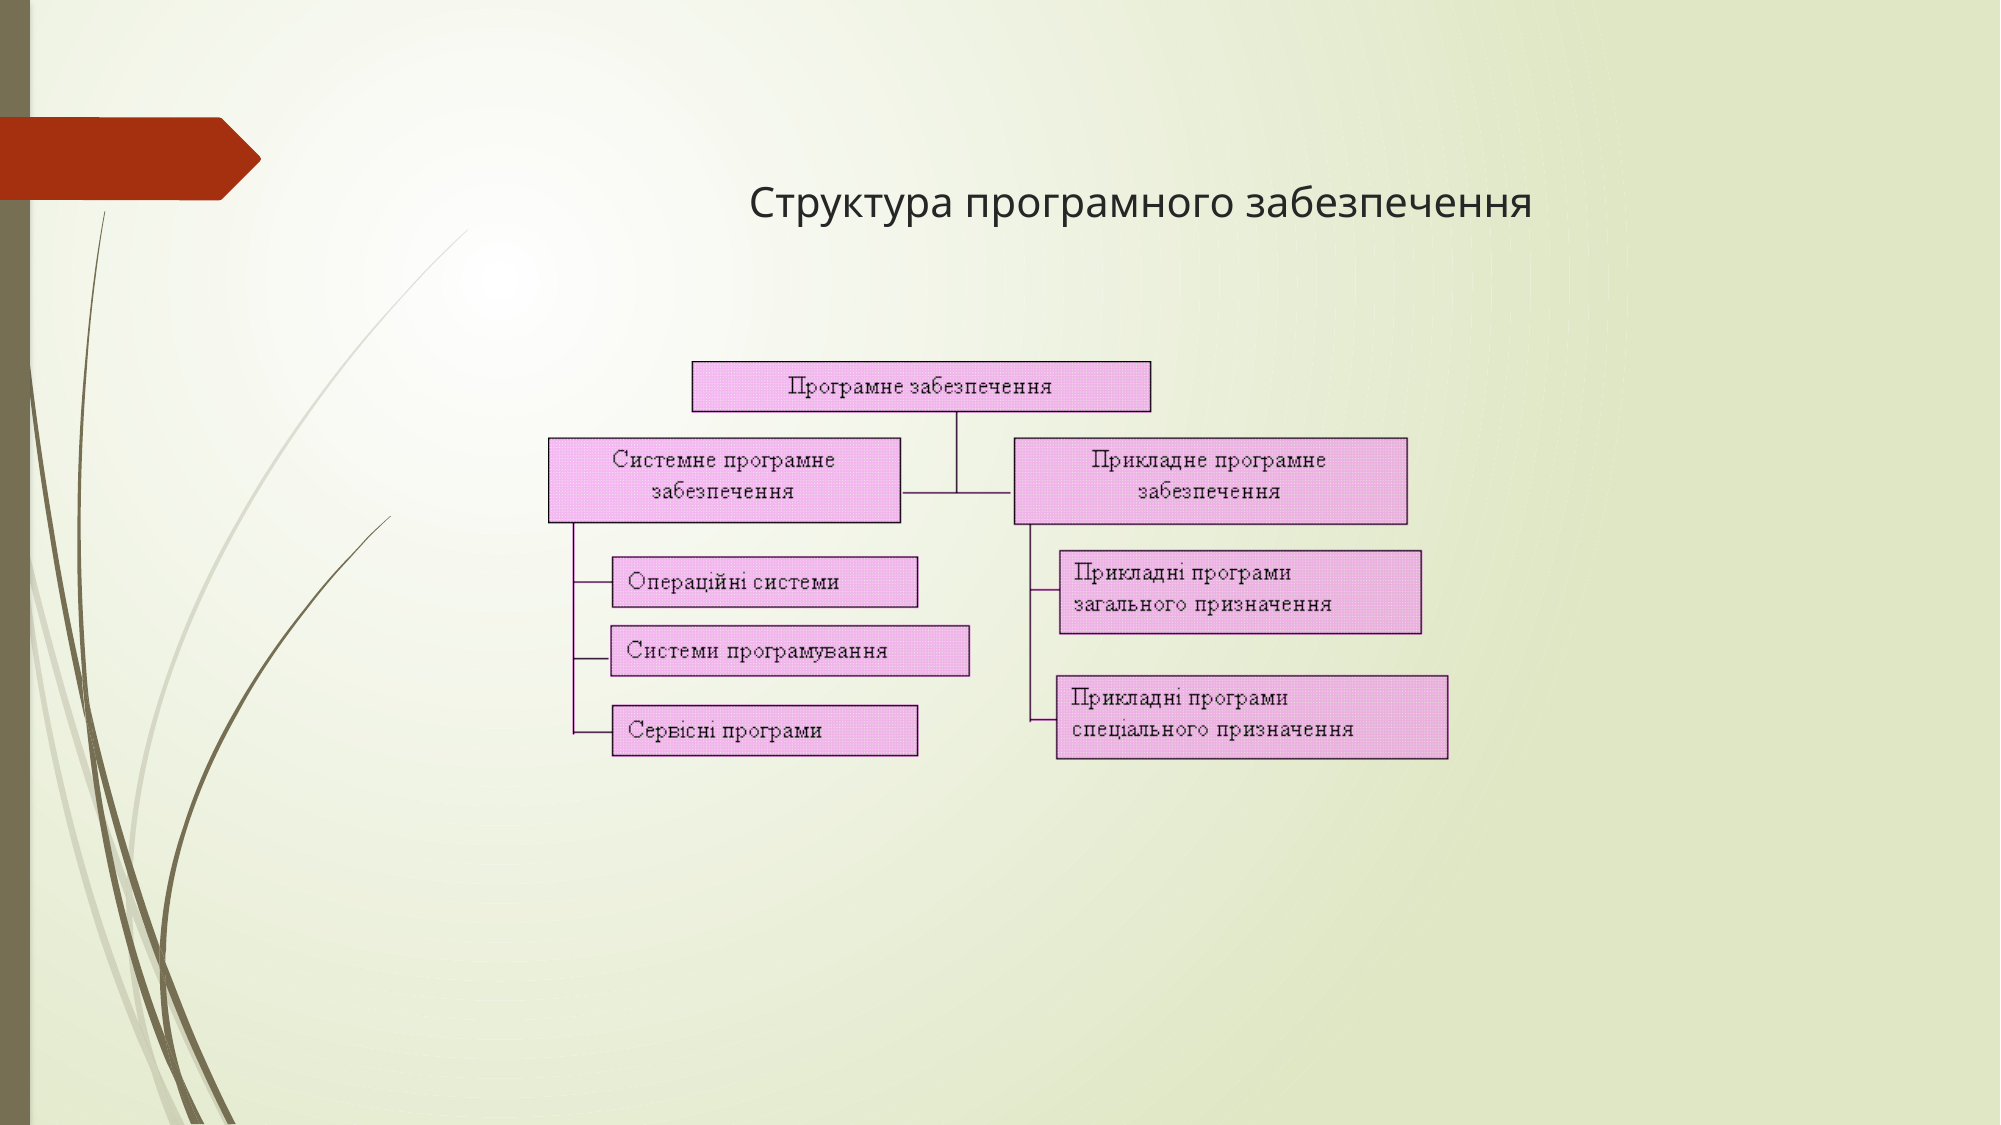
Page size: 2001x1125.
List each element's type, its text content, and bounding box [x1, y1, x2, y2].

title Структура програмного забезпечення [424, 73, 1858, 234]
picture [548, 361, 1452, 764]
